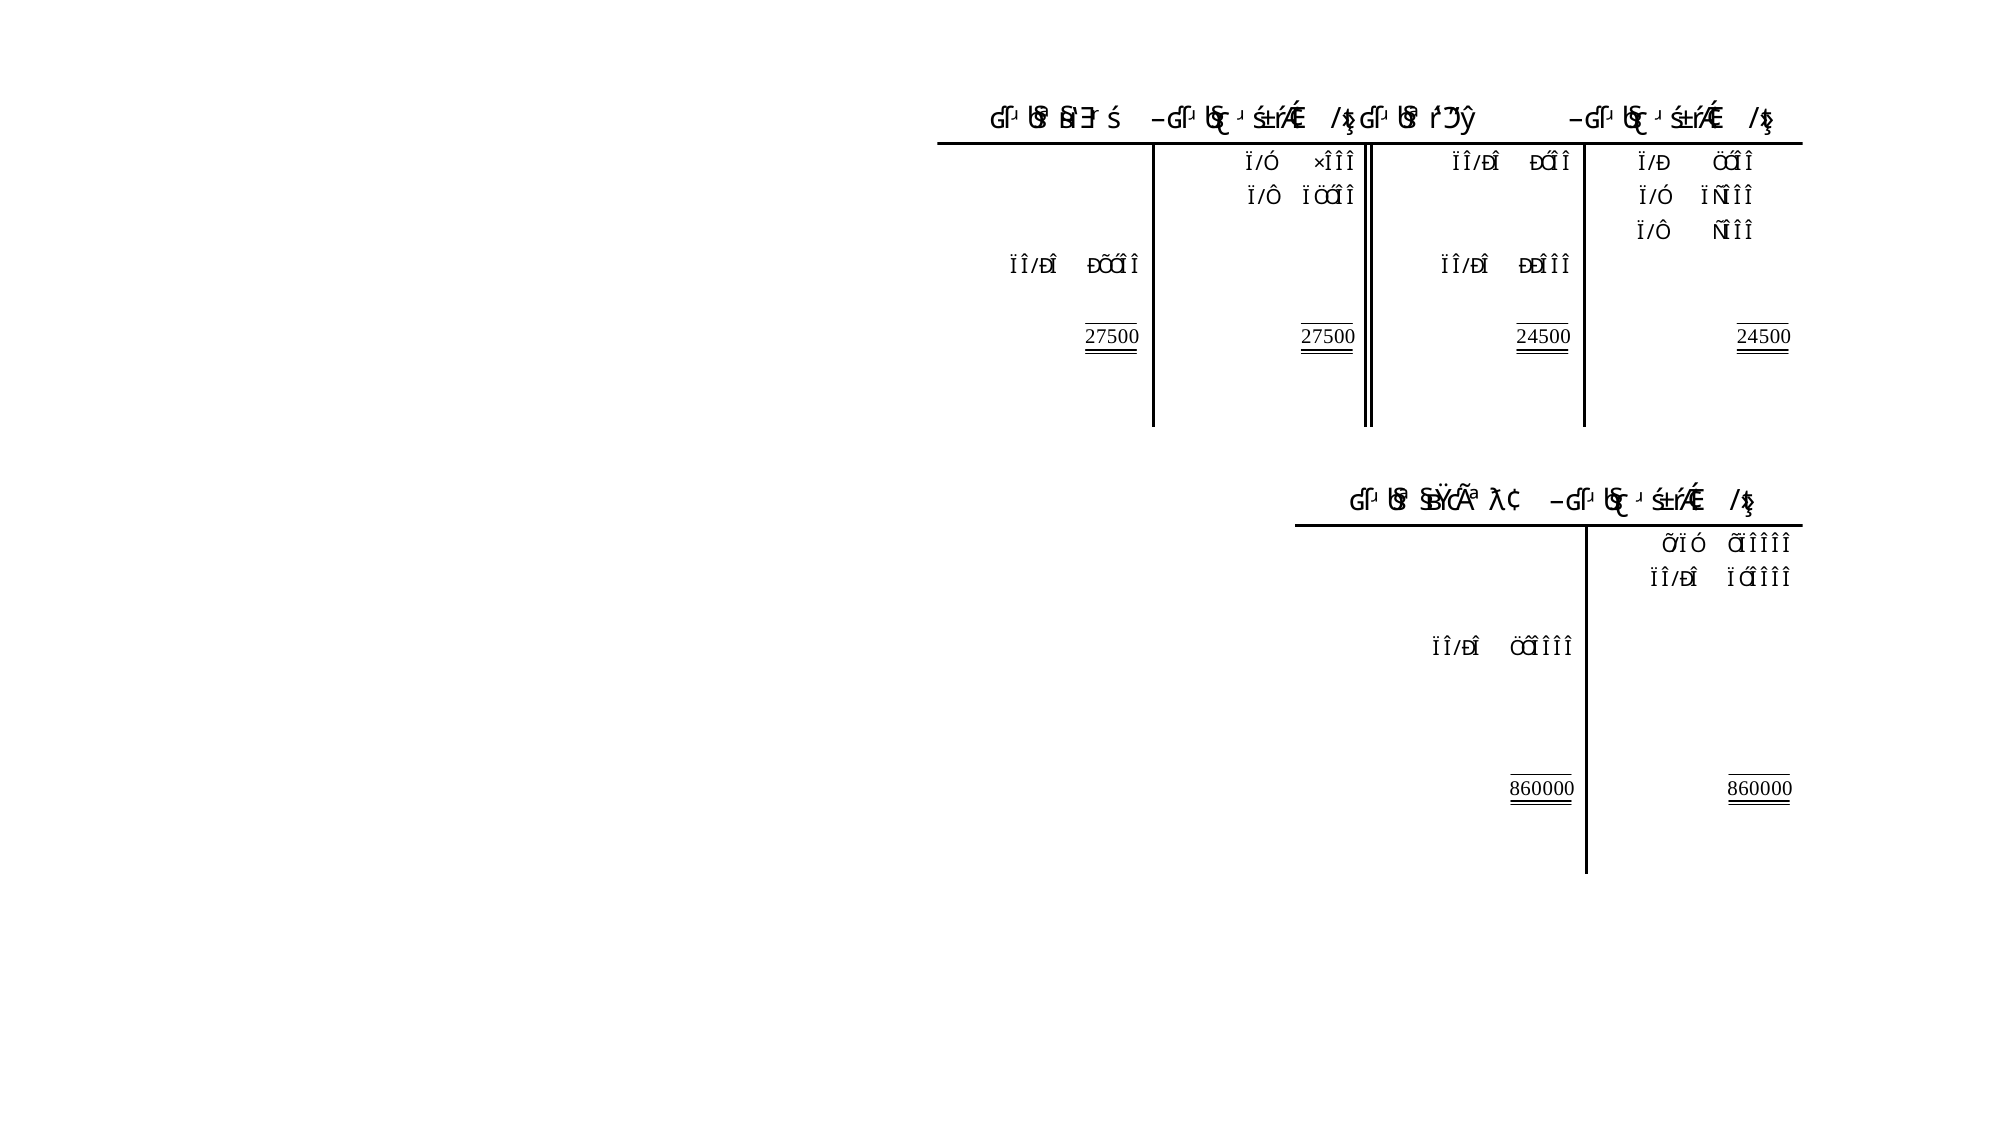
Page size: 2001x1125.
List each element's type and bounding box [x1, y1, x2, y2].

picture [937, 94, 1803, 921]
